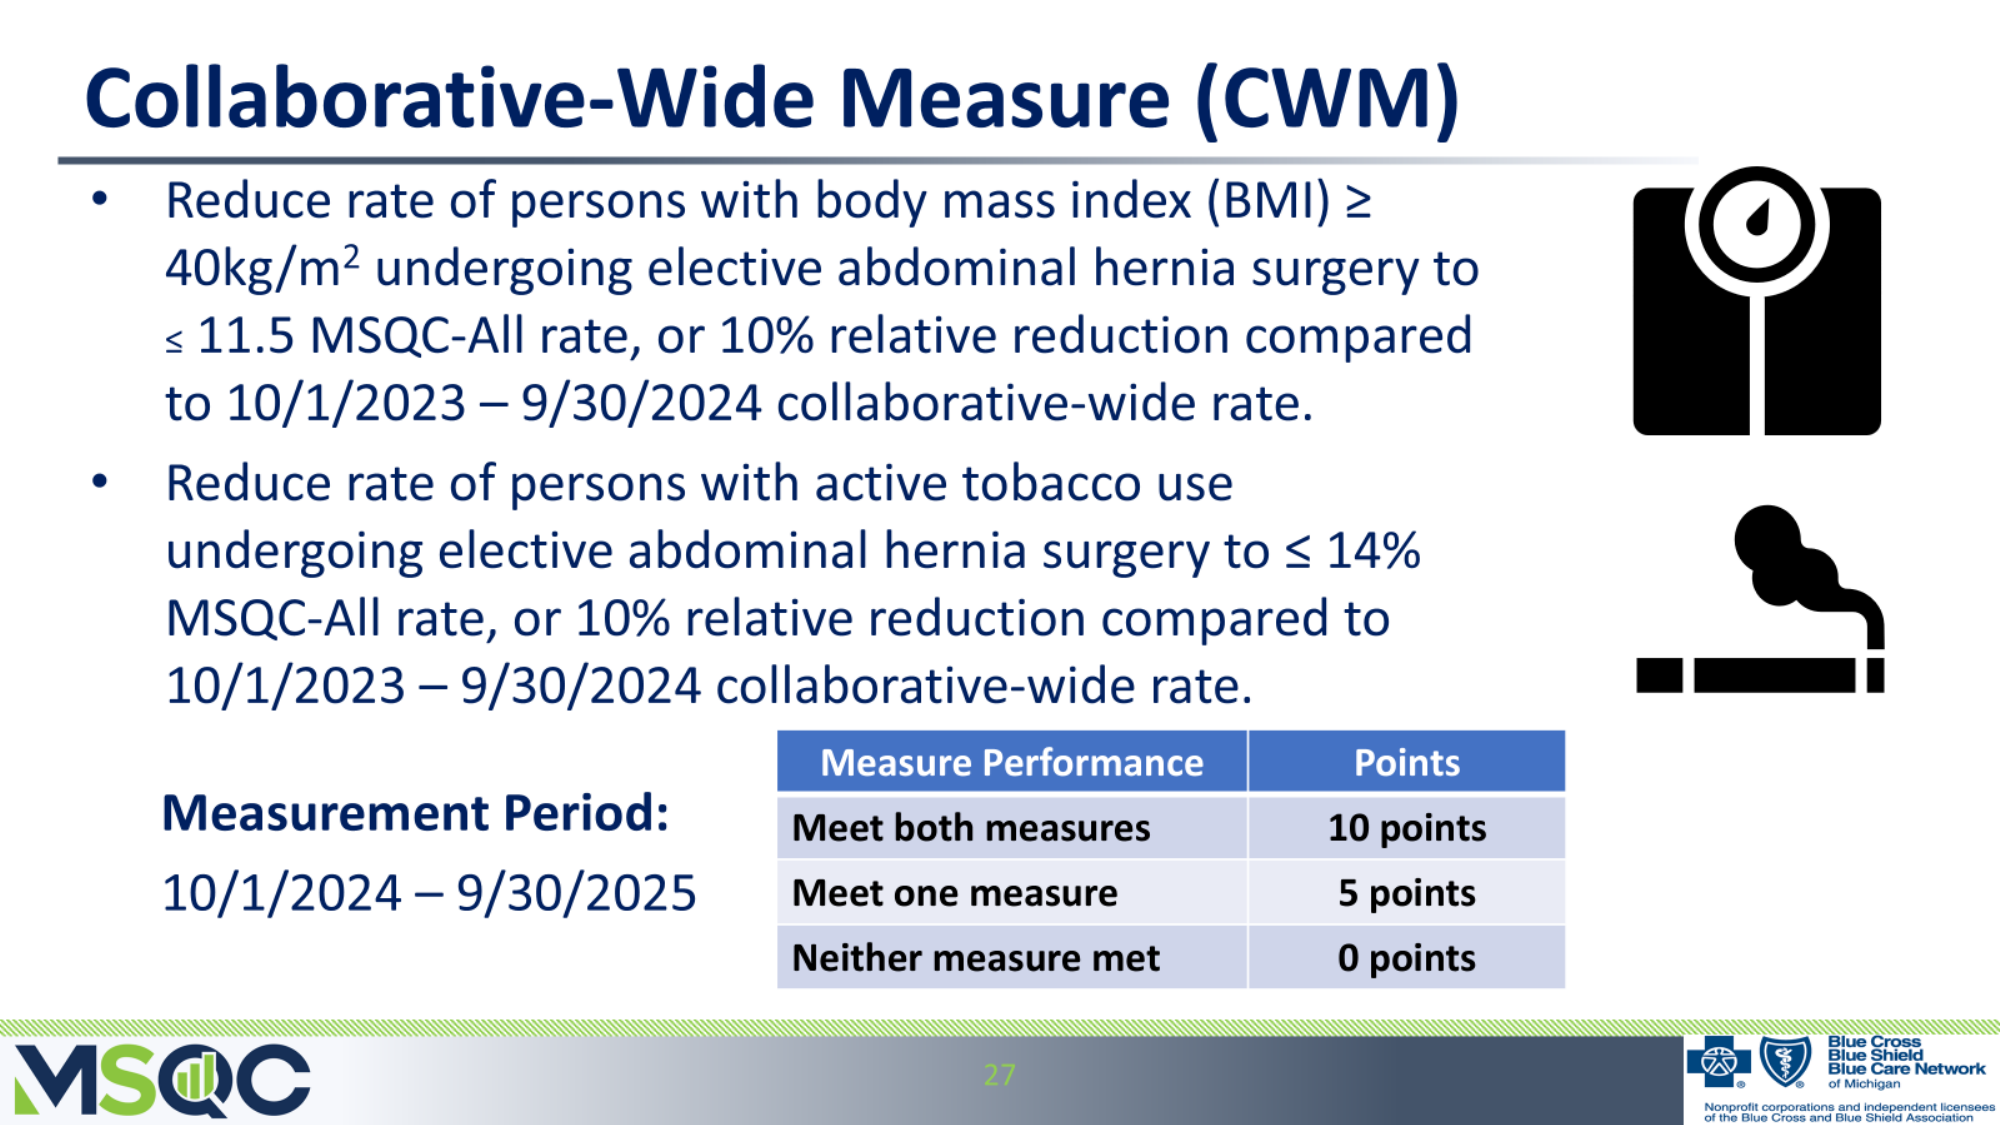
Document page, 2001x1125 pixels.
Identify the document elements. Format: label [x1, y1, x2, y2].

list [0, 0, 2000, 1125]
